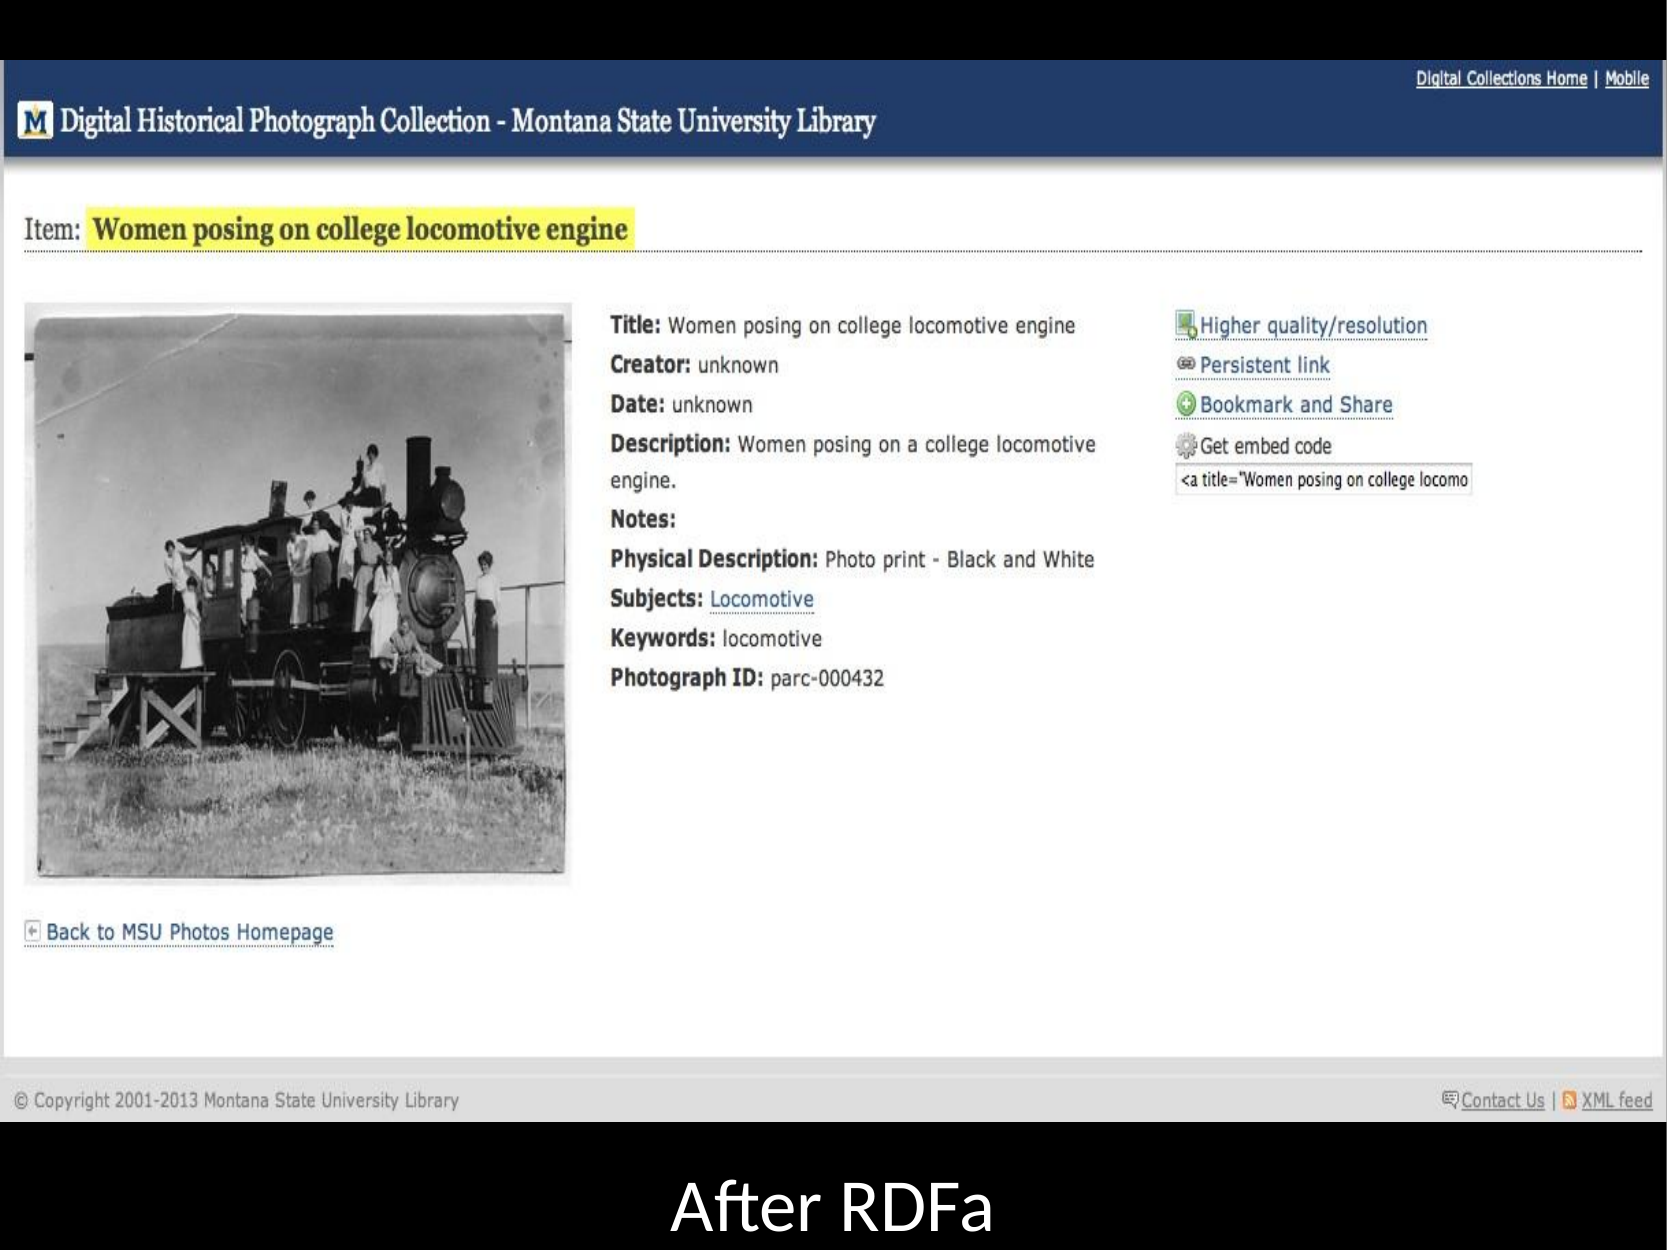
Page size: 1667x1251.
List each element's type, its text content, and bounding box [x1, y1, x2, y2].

picture [0, 60, 1667, 1122]
text_box After RDFa [0, 1148, 1667, 1250]
